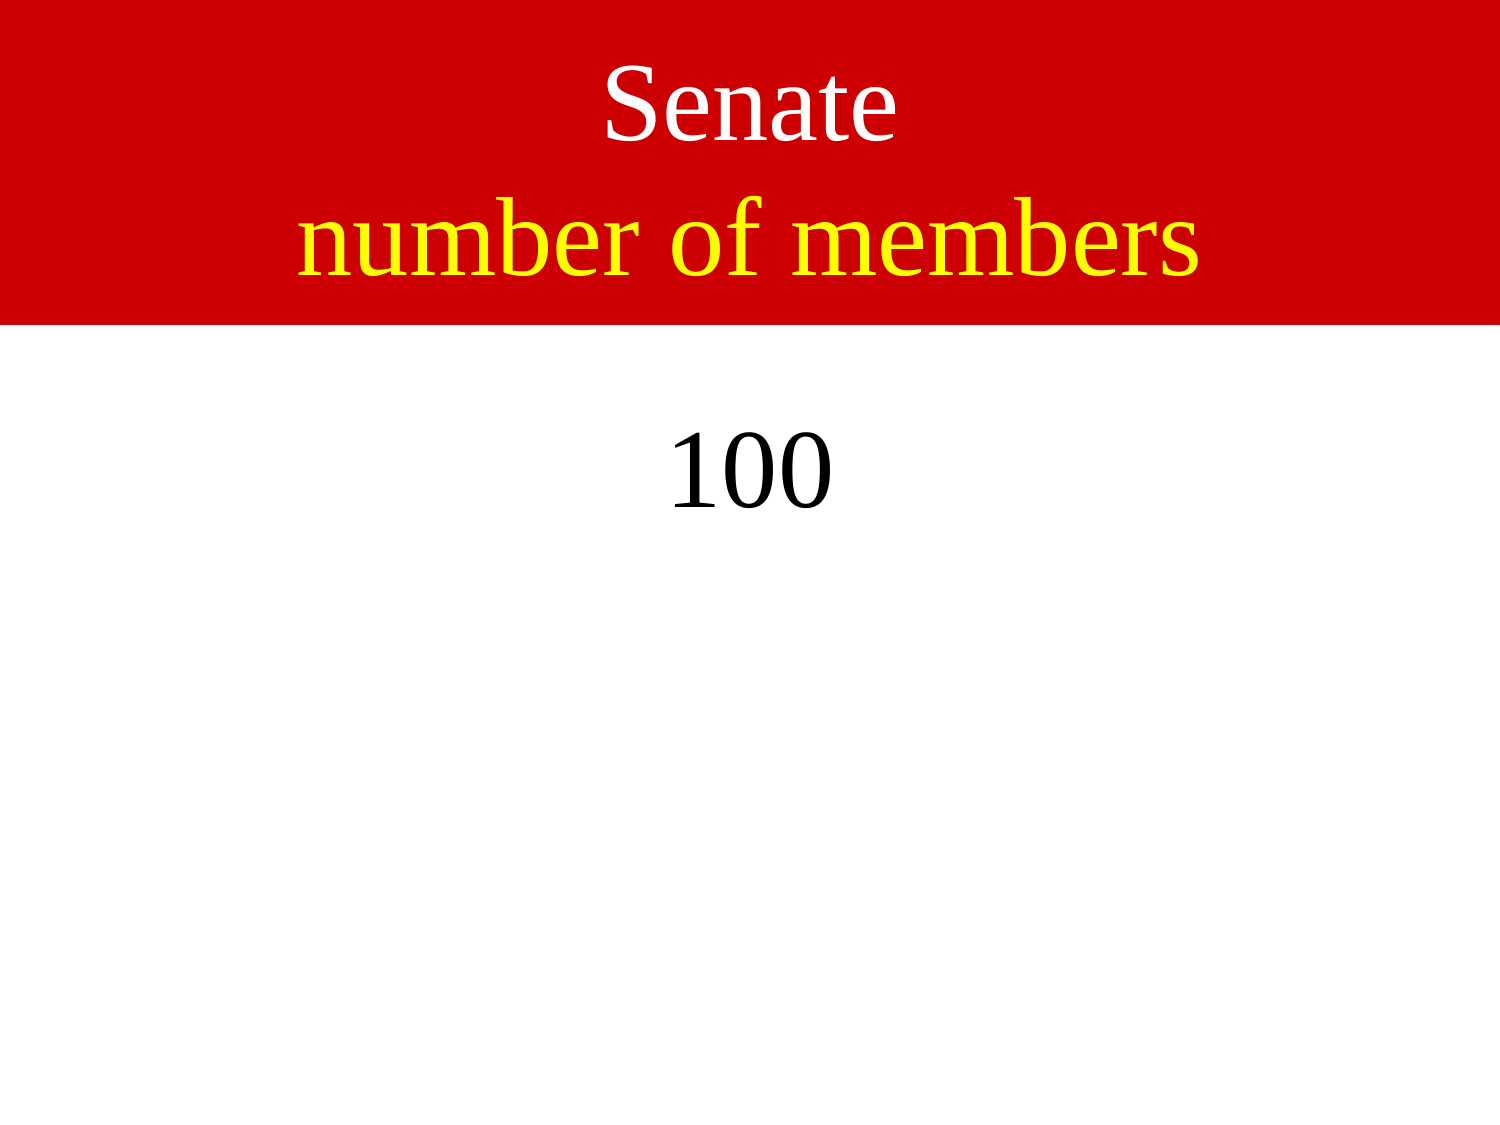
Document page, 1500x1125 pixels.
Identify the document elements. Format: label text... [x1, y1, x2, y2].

subtitle 100 [49, 387, 1451, 1076]
title Senate number of members [0, 0, 1500, 326]
